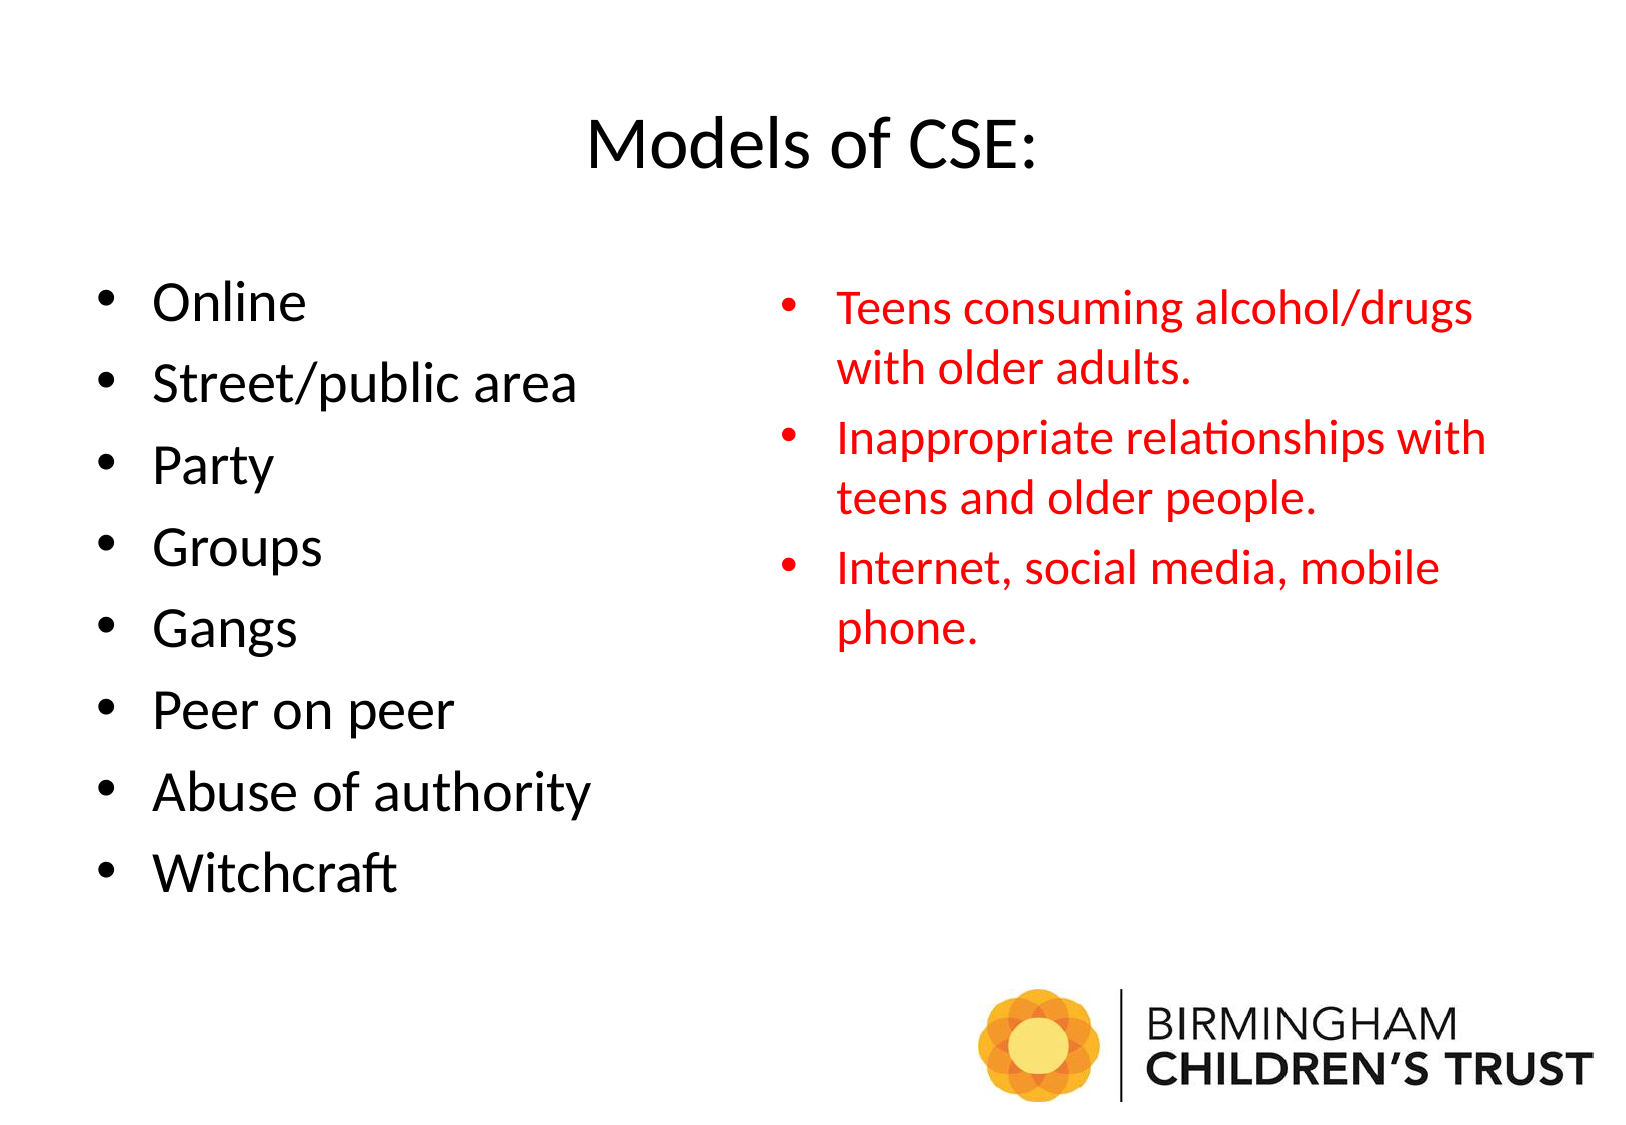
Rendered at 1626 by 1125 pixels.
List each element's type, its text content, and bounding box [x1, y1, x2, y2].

picture [978, 989, 1594, 1102]
title Models of CSE: [81, 45, 1544, 233]
list Online Street/public area Party Groups Gangs Peer on peer Abuse of authority Witchcraft [81, 255, 1544, 998]
text_box Teens consuming alcohol/drugs with older adults. Inappropriate relationships with teens and older people. Internet, social media, mobile phone. [765, 267, 1578, 662]
